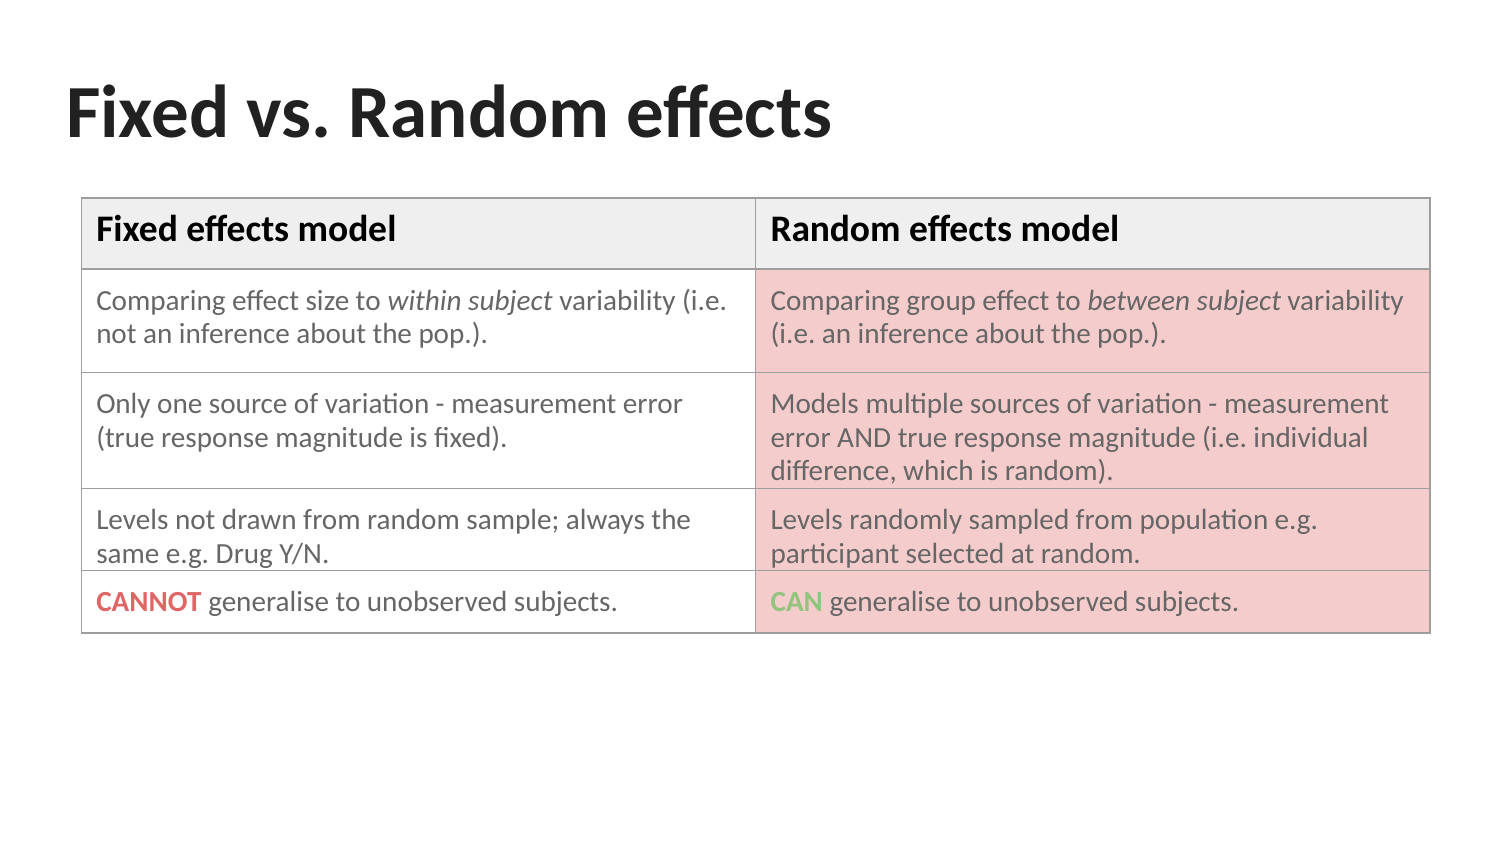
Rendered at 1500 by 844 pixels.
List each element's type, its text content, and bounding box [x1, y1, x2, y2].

table_cell CANNOT generalise to unobserved subjects. [82, 571, 755, 632]
table_cell Models multiple sources of variation - measurement error AND true response magnitude (i.e. individual difference, which is random). [756, 373, 1429, 488]
table_cell Comparing effect size to within subject variability (i.e. not an inference about the pop.). [82, 270, 755, 372]
title Fixed vs. Random effects [51, 48, 1449, 180]
table_header Fixed effects model [82, 199, 755, 268]
table_cell Levels not drawn from random sample; always the same e.g. Drug Y/N. [82, 489, 755, 570]
table_cell Only one source of variation - measurement error (true response magnitude is fixed). [82, 373, 755, 488]
table_cell Comparing group effect to between subject variability (i.e. an inference about the pop.). [756, 270, 1429, 372]
table_cell CAN generalise to unobserved subjects. [756, 571, 1429, 632]
table_cell Levels randomly sampled from population e.g. participant selected at random. [756, 489, 1429, 570]
table_header Random effects model [756, 199, 1429, 268]
